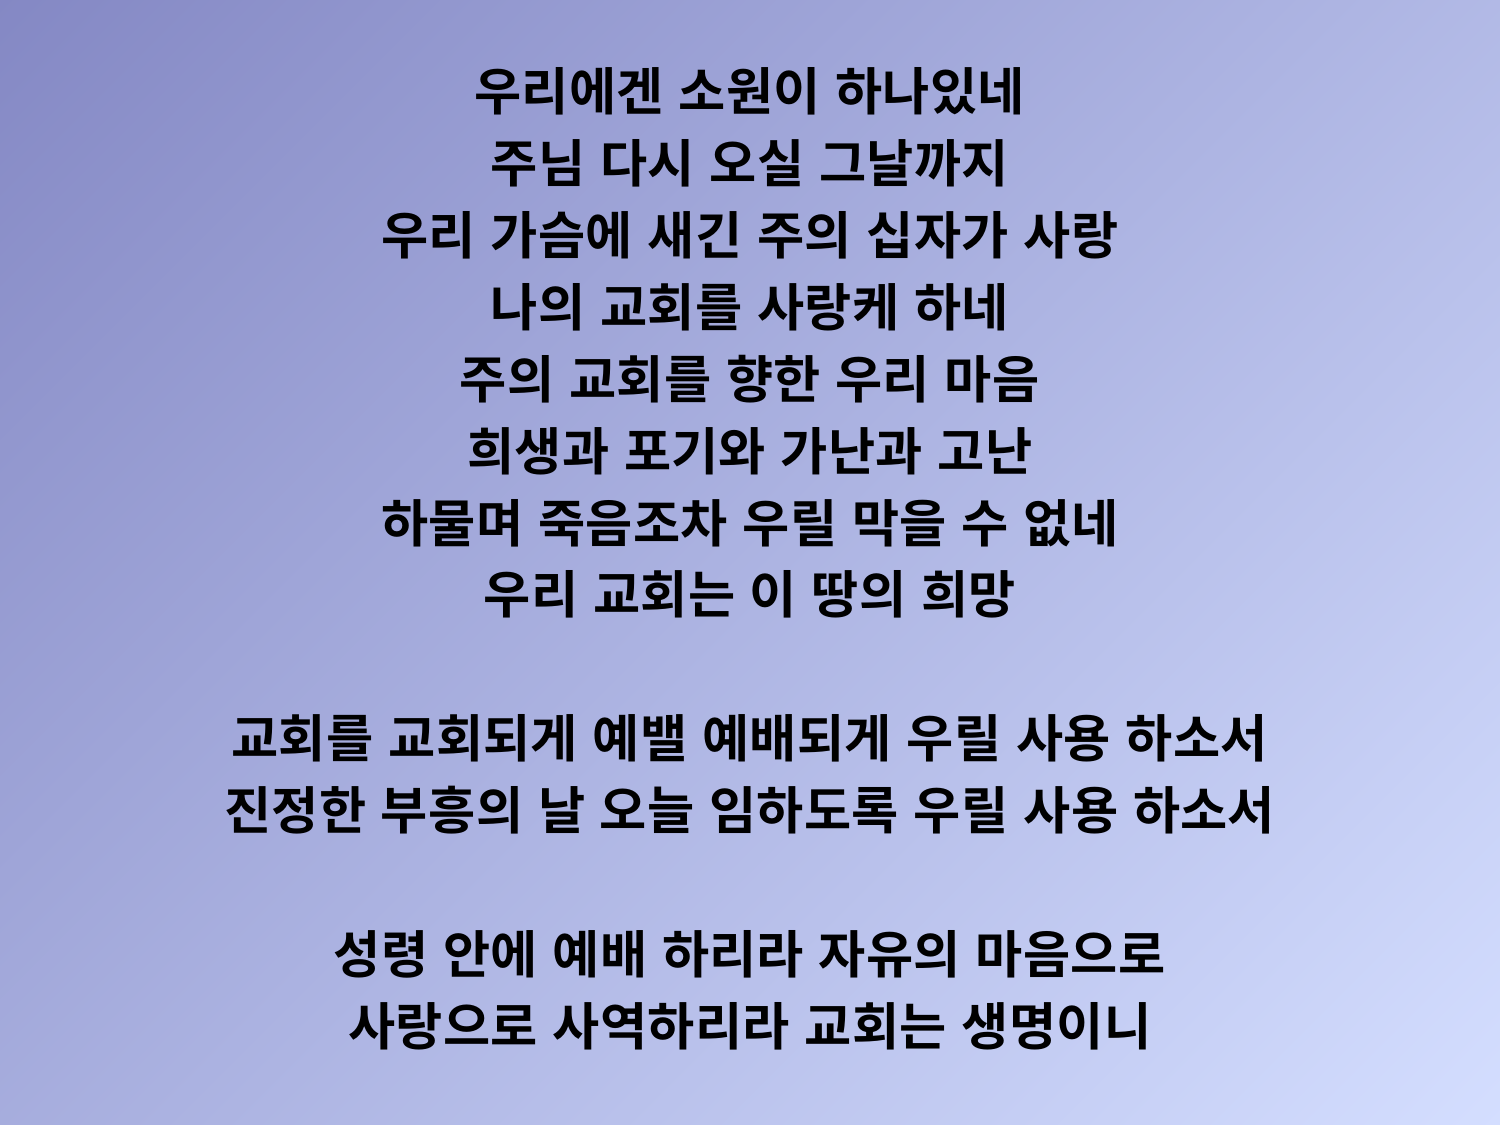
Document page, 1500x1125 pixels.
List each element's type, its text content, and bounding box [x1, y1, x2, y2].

subtitle 우리에겐 소원이 하나있네 주님 다시 오실 그날까지 우리 가슴에 새긴 주의 십자가 사랑 나의 교회를 사랑케 하네 주의 교회를 향한 우리 마음 희생과 포기와 가난과 고난 하물며 죽음조차 우릴 막을 수 없네 우리 교회는 이 땅의 희망 교회를 교회되게 예밸 예배되게 우릴 사용 하소서 진정한 부흥의 날 오늘 임하도록 우릴 사용 하소서 성령 안에 예배 하리라 자유의 마음으로 사랑으로 사역하리라 교회는 생명이니 [0, 0, 1500, 1125]
